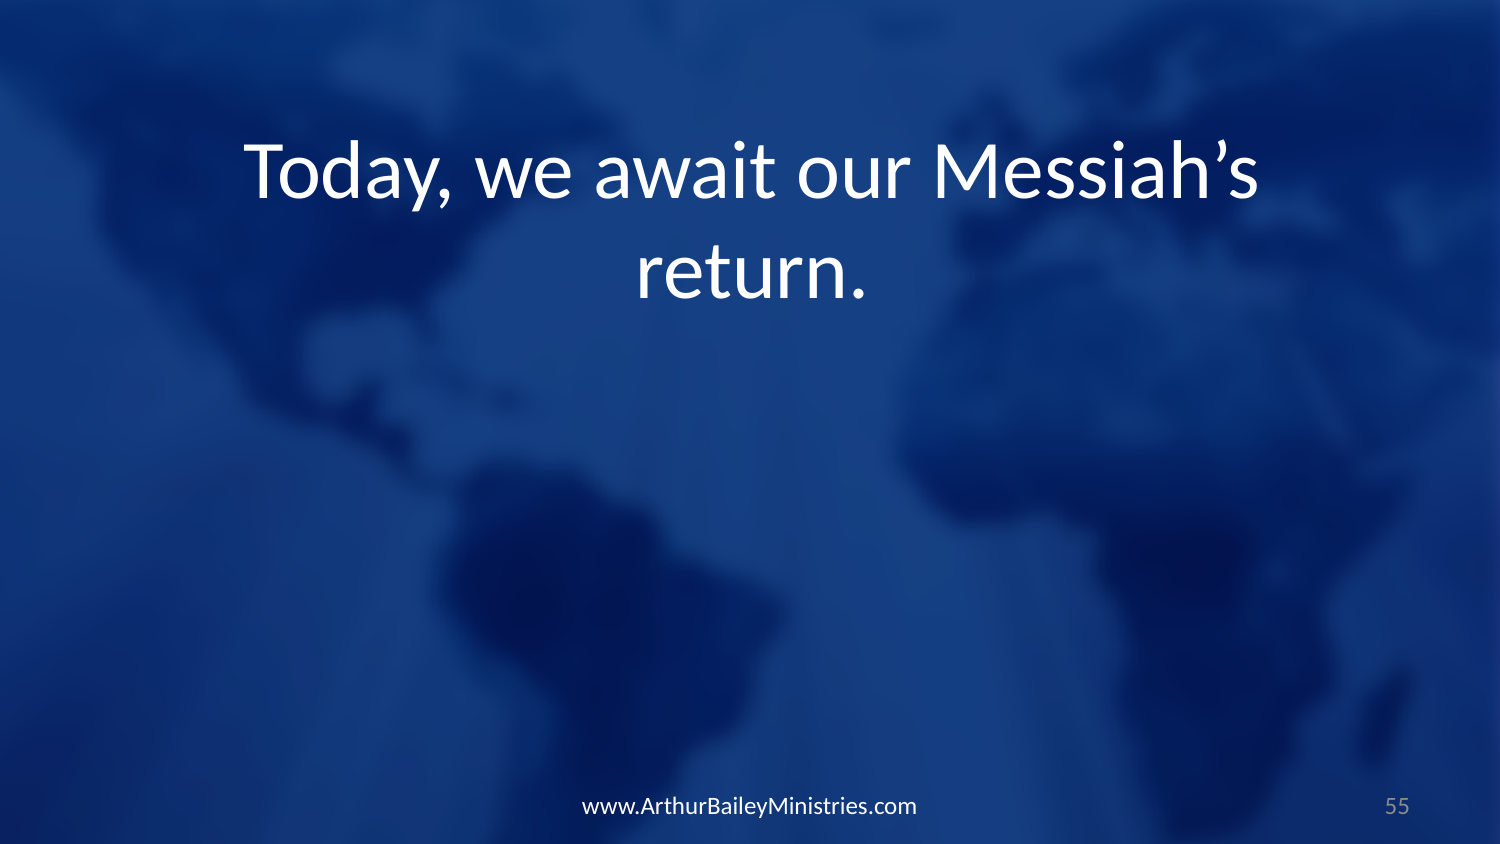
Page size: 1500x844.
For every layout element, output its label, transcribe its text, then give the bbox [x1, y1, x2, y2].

list Today, we await our Messiah’s return. [151, 107, 1355, 741]
picture [0, 0, 1500, 844]
slide_number 55 [1074, 782, 1425, 827]
footer www.ArthurBaileyMinistries.com [512, 782, 988, 827]
